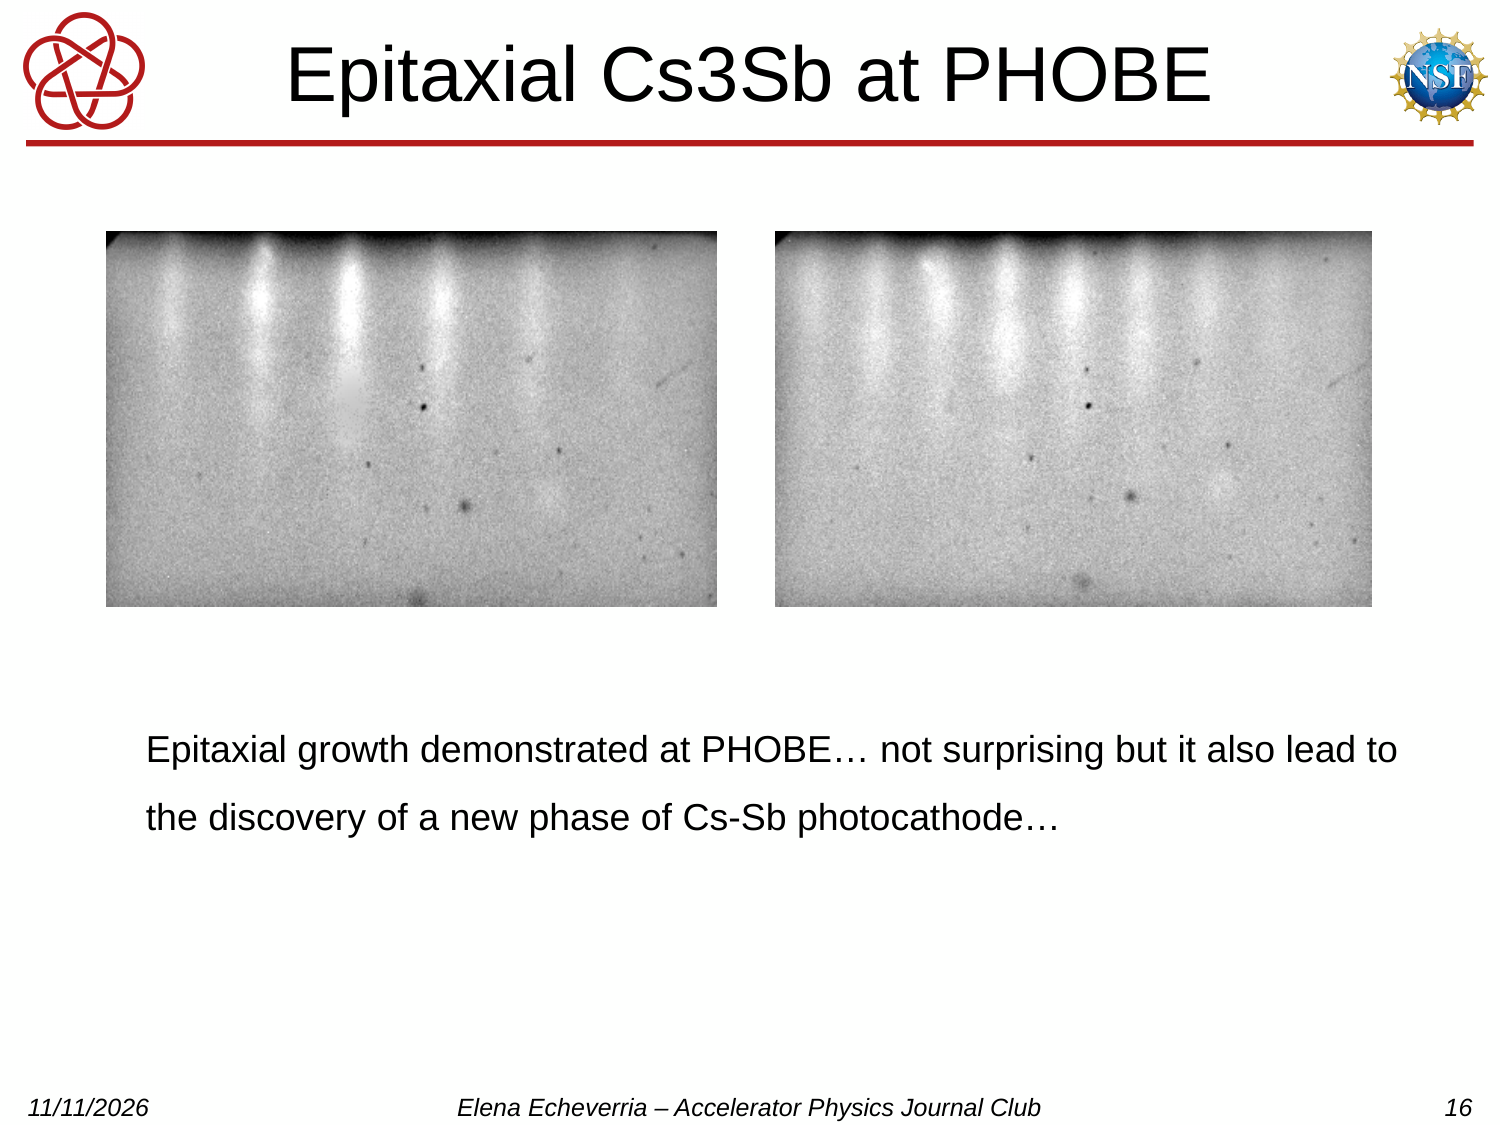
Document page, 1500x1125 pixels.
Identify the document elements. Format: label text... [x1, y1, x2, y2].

picture [775, 230, 1373, 607]
title Epitaxial Cs3Sb at PHOBE [0, 0, 1500, 140]
slide_number 16 [1374, 1087, 1488, 1125]
text_box Epitaxial growth demonstrated at PHOBE… not surprising but it also lead to the discovery of a new phase of Cs-Sb photocathode… [130, 695, 1421, 846]
picture [106, 230, 718, 607]
footer Elena Echeverria – Accelerator Physics Journal Club [299, 1087, 1201, 1125]
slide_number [12, 1087, 299, 1125]
